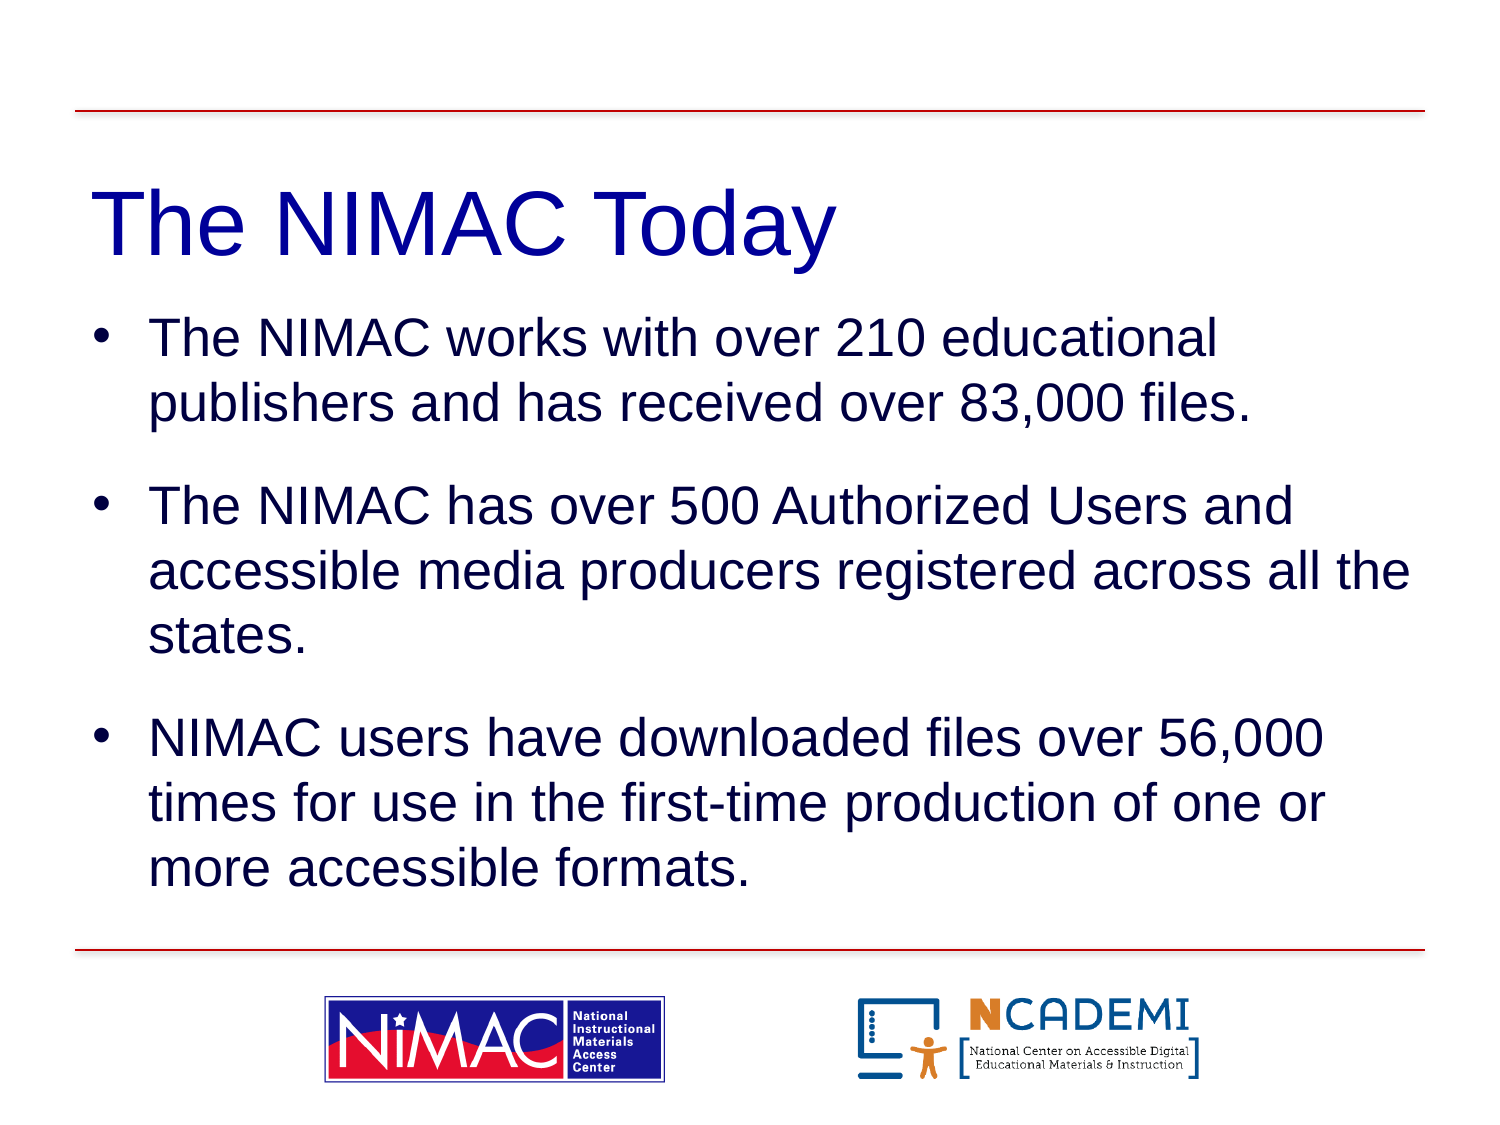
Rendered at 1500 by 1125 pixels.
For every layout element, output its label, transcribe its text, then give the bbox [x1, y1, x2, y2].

title The NIMAC Today [74, 124, 1426, 313]
list The NIMAC works with over 210 educational publishers and has received over 83,000 files. The NIMAC has over 500 Authorized Users and accessible media producers registered across all the states. NIMAC users have downloaded files over 56,000 times for use in the first-time production of one or more accessible formats. [76, 294, 1453, 1125]
